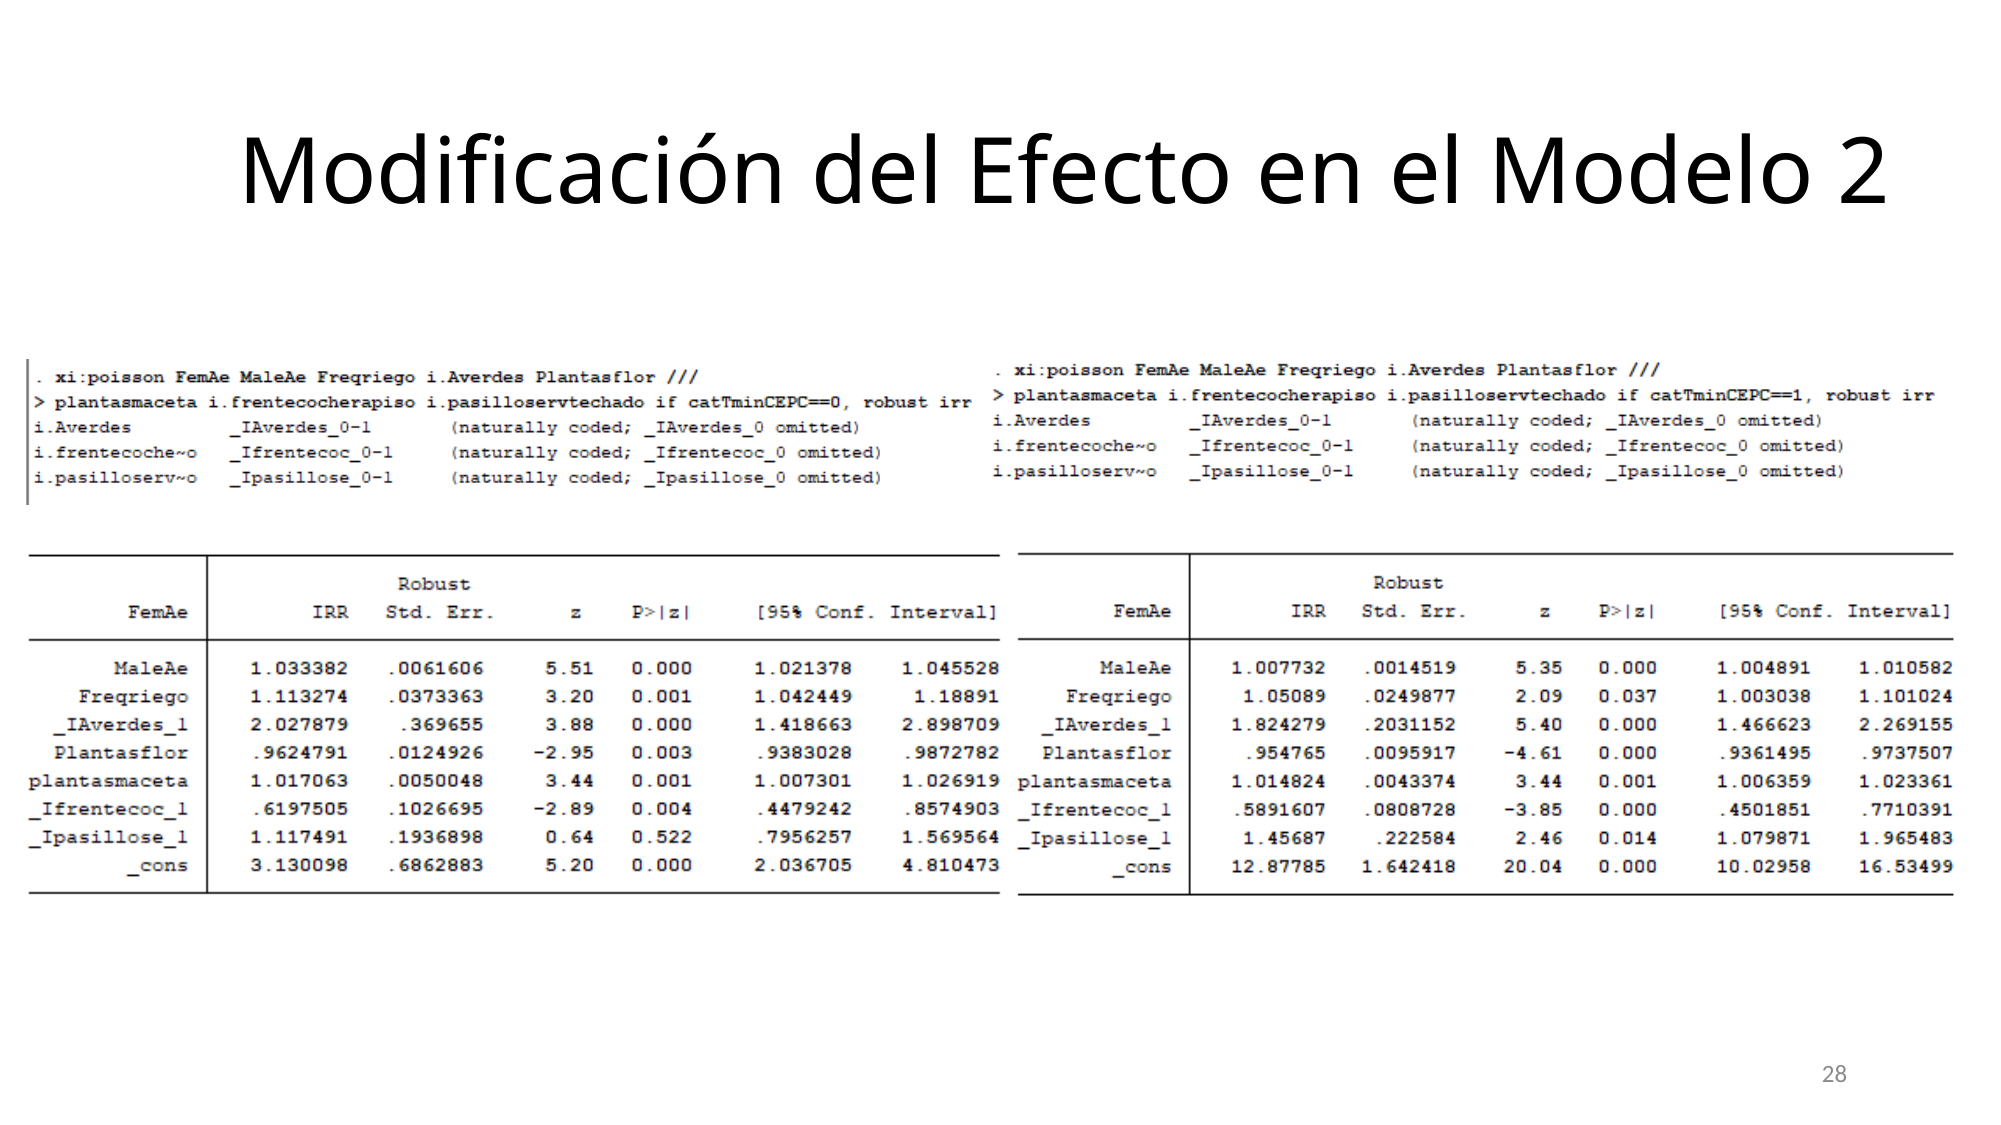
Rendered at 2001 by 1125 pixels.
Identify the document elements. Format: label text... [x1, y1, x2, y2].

picture [24, 541, 1974, 903]
text_box Modificación del Efecto en el Modelo 2 [223, 64, 1949, 282]
slide_number 28 [1412, 1042, 1863, 1103]
picture [26, 358, 1949, 505]
